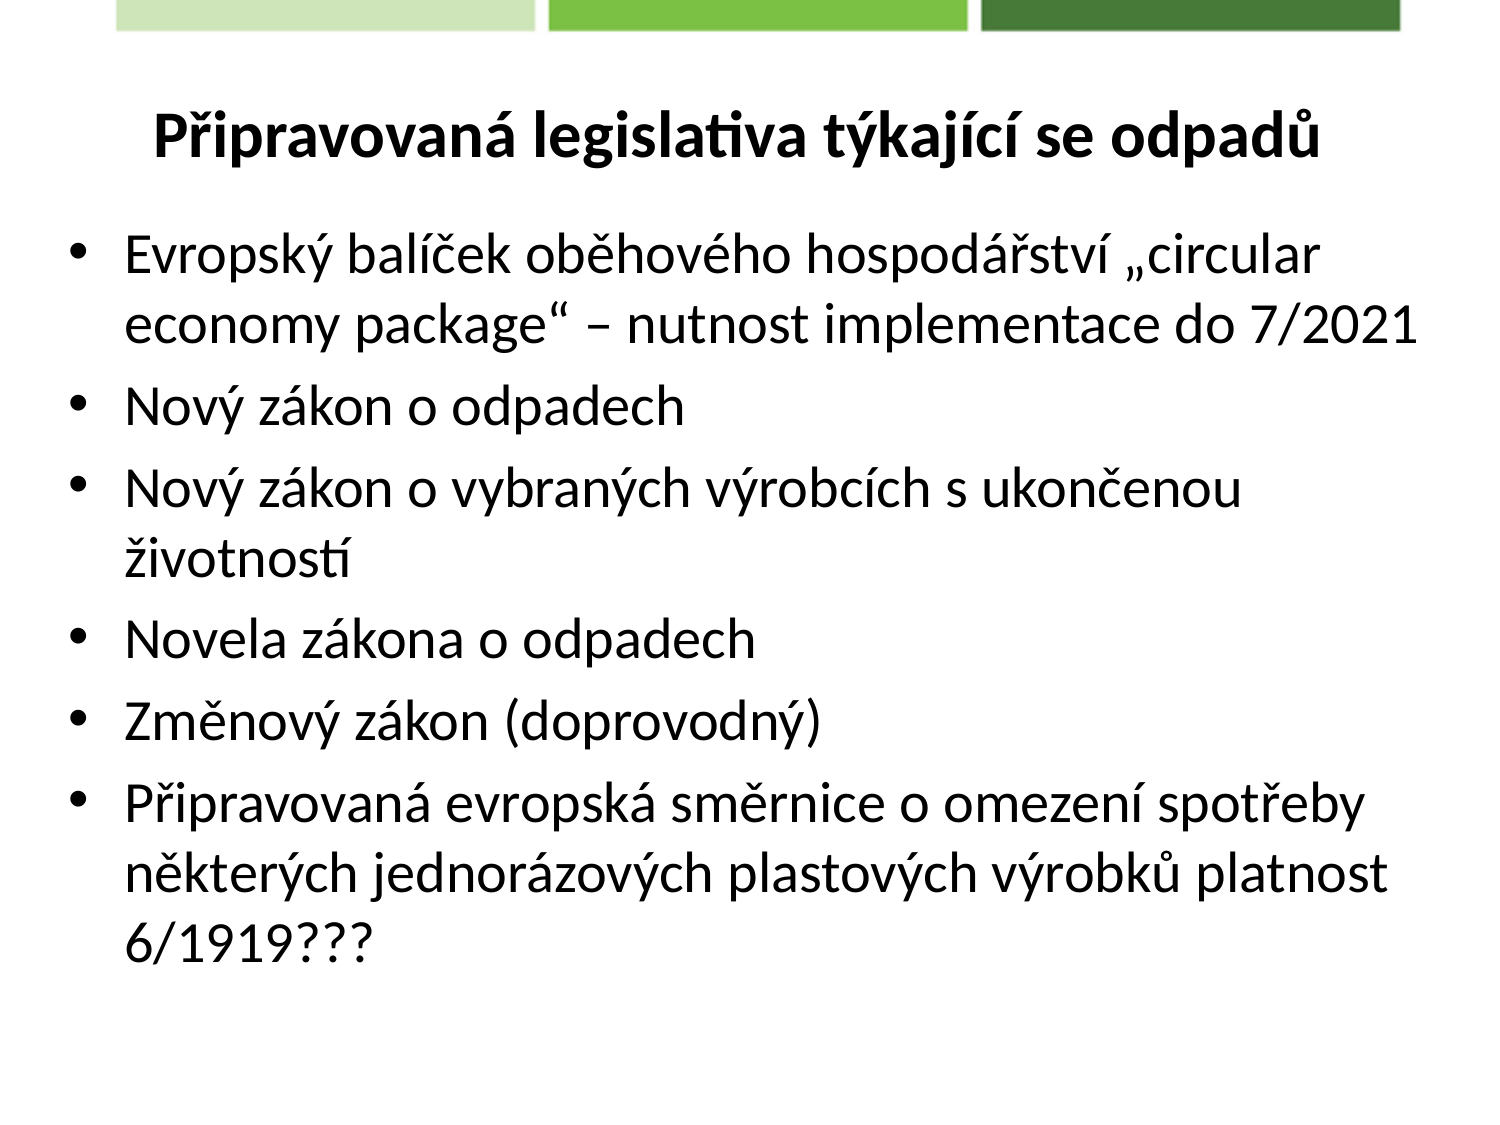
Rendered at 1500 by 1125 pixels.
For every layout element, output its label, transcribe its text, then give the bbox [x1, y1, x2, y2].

list Evropský balíček oběhového hospodářství „circular economy package“ – nutnost implementace do 7/2021 Nový zákon o odpadech Nový zákon o vybraných výrobcích s ukončenou životností Novela zákona o odpadech Změnový zákon (doprovodný) Připravovaná evropská směrnice o omezení spotřeby některých jednorázových plastových výrobků platnost 6/1919??? [53, 208, 1447, 995]
text_box Připravovaná legislativa týkající se odpadů [53, 54, 1424, 208]
picture [111, 0, 1411, 35]
